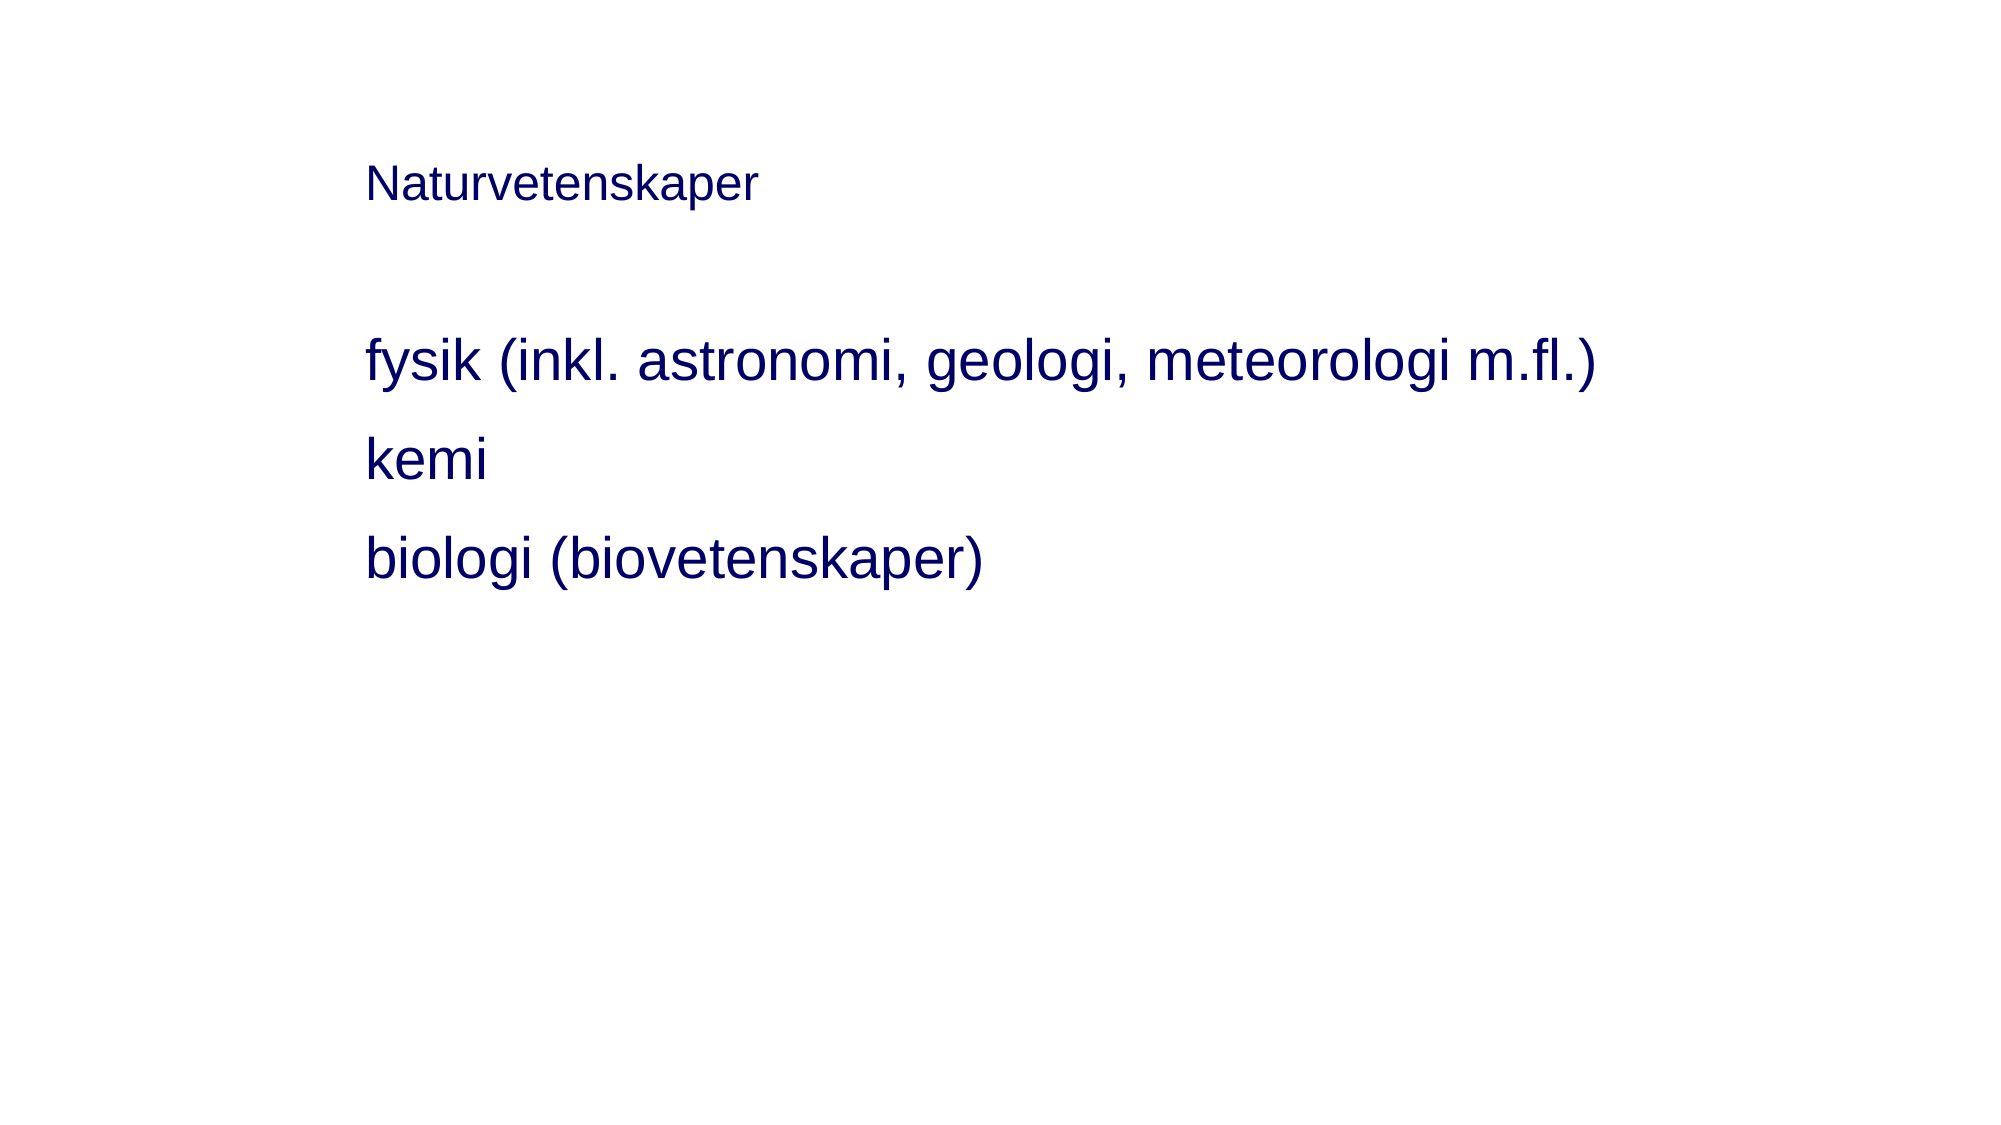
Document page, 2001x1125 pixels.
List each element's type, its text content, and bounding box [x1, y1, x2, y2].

subtitle Naturvetenskaper [350, 149, 1450, 314]
text_box fysik (inkl. astronomi, geologi, meteorologi m.fl.) kemi biologi (biovetenskaper) [350, 314, 1726, 598]
